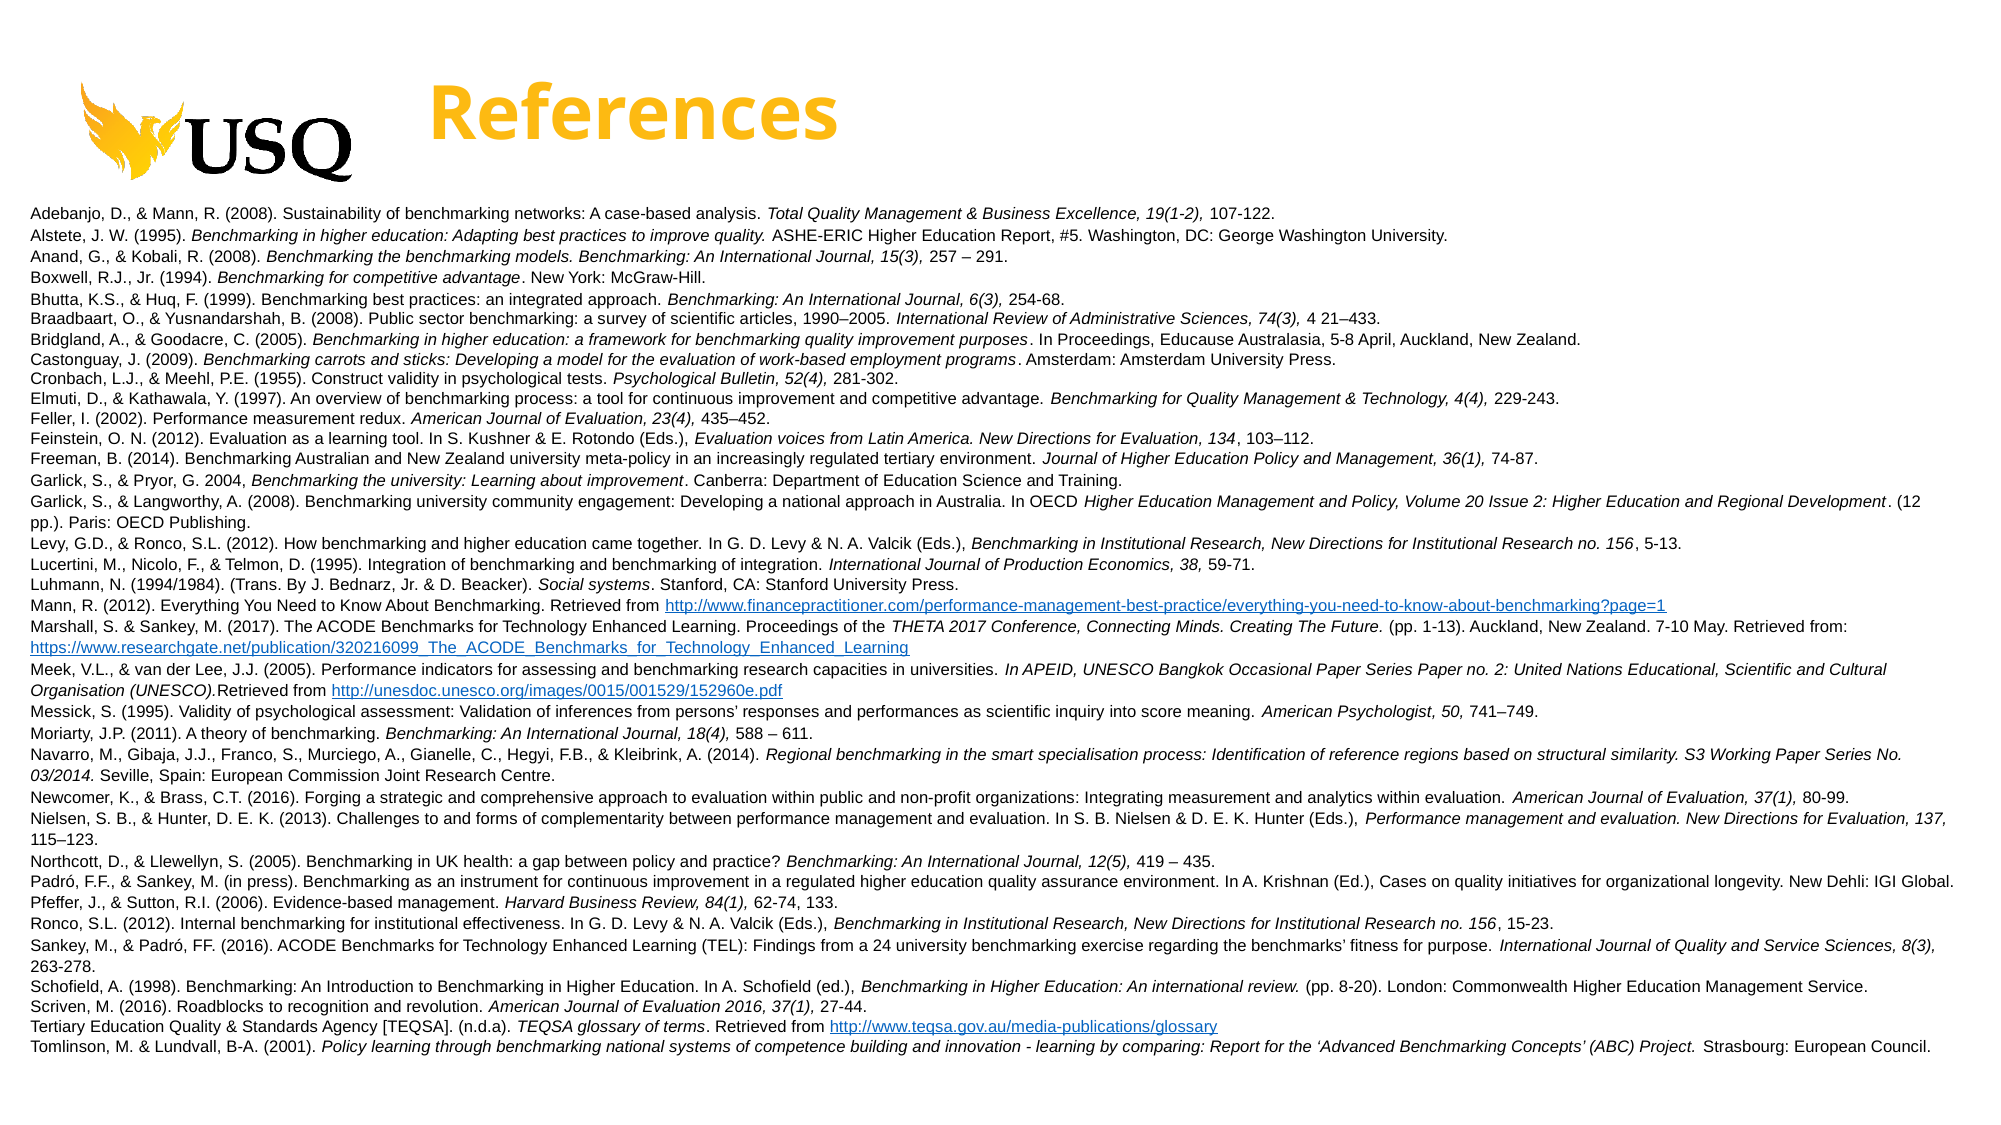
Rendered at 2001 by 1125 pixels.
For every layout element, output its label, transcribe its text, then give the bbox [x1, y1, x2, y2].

title References [412, 67, 1518, 194]
text_box Adebanjo, D., & Mann, R. (2008). Sustainability of benchmarking networks: A case-based analysis. Total Quality Management & Business Excellence, 19(1-2), 107-122. Alstete, J. W. (1995). Benchmarking in higher education: Adapting best practices to improve quality. ASHE-ERIC Higher Education Report, #5. Washington, DC: George Washington University. Anand, G., & Kobali, R. (2008). Benchmarking the benchmarking models. Benchmarking: An International Journal, 15(3), 257 – 291. Boxwell, R.J., Jr. (1994). Benchmarking for competitive advantage. New York: McGraw-Hill. Bhutta, K.S., & Huq, F. (1999). Benchmarking best practices: an integrated approach. Benchmarking: An International Journal, 6(3), 254-68. Braadbaart, O., & Yusnandarshah, B. (2008). Public sector benchmarking: a survey of scientific articles, 1990–2005. International Review of Administrative Sciences, 74(3), 4 21–433. Bridgland, A., & Goodacre, C. (2005). Benchmarking in higher education: a framework for benchmarking quality improvement purposes. In Proceedings, Educause Australasia, 5-8 April, Auckland, New Zealand. Castonguay, J. (2009). Benchmarking carrots and sticks: Developing a model for the evaluation of work-based employment programs. Amsterdam: Amsterdam University Press. Cronbach, L.J., & Meehl, P.E. (1955). Construct validity in psychological tests. Psychological Bulletin, 52(4), 281-302. Elmuti, D., & Kathawala, Y. (1997). An overview of benchmarking process: a tool for continuous improvement and competitive advantage. Benchmarking for Quality Management & Technology, 4(4), 229-243. Feller, I. (2002). Performance measurement redux. American Journal of Evaluation, 23(4), 435–452. Feinstein, O. N. (2012). Evaluation as a learning tool. In S. Kushner & E. Rotondo (Eds.), Evaluation voices from Latin America. New Directions for Evaluation, 134, 103–112. Freeman, B. (2014). Benchmarking Australian and New Zealand university meta-policy in an increasingly regulated tertiary environment. Journal of Higher Education Policy and Management, 36(1), 74-87. Garlick, S., & Pryor, G. 2004, Benchmarking the university: Learning about improvement. Canberra: Department of Education Science and Training. Garlick, S., & Langworthy, A. (2008). Benchmarking university community engagement: Developing a national approach in Australia. In OECD Higher Education Management and Policy, Volume 20 Issue 2: Higher Education and Regional Development. (12 pp.). Paris: OECD Publishing. Levy, G.D., & Ronco, S.L. (2012). How benchmarking and higher education came together. In G. D. Levy & N. A. Valcik (Eds.), Benchmarking in Institutional Research, New Directions for Institutional Research no. 156, 5-13. Lucertini, M., Nicolo, F., & Telmon, D. (1995). Integration of benchmarking and benchmarking of integration. International Journal of Production Economics, 38, 59-71. Luhmann, N. (1994/1984). (Trans. By J. Bednarz, Jr. & D. Beacker). Social systems. Stanford, CA: Stanford University Press. Mann, R. (2012). Everything You Need to Know About Benchmarking. Retrieved from http://www.financepractitioner.com/performance-management-best-practice/everything-you-need-to-know-about-benchmarking?page=1 Marshall, S. & Sankey, M. (2017). The ACODE Benchmarks for Technology Enhanced Learning. Proceedings of the THETA 2017 Conference, Connecting Minds. Creating The Future. (pp. 1-13). Auckland, New Zealand. 7-10 May. Retrieved from: https://www.researchgate.net/publication/320216099_The_ACODE_Benchmarks_for_Technology_Enhanced_Learning Meek, V.L., & van der Lee, J.J. (2005). Performance indicators for assessing and benchmarking research capacities in universities. In APEID, UNESCO Bangkok Occasional Paper Series Paper no. 2: United Nations Educational, Scientific and Cultural Organisation (UNESCO).Retrieved from http://unesdoc.unesco.org/images/0015/001529/152960e.pdf Messick, S. (1995). Validity of psychological assessment: Validation of inferences from persons’ responses and performances as scientific inquiry into score meaning. American Psychologist, 50, 741–749. Moriarty, J.P. (2011). A theory of benchmarking. Benchmarking: An International Journal, 18(4), 588 – 611. Navarro, M., Gibaja, J.J., Franco, S., Murciego, A., Gianelle, C., Hegyi, F.B., & Kleibrink, A. (2014). Regional benchmarking in the smart specialisation process: Identification of reference regions based on structural similarity. S3 Working Paper Series No. 03/2014. Seville, Spain: European Commission Joint Research Centre. Newcomer, K., & Brass, C.T. (2016). Forging a strategic and comprehensive approach to evaluation within public and non-profit organizations: Integrating measurement and analytics within evaluation. American Journal of Evaluation, 37(1), 80-99. Nielsen, S. B., & Hunter, D. E. K. (2013). Challenges to and forms of complementarity between performance management and evaluation. In S. B. Nielsen & D. E. K. Hunter (Eds.), Performance management and evaluation. New Directions for Evaluation, 137, 115–123. Northcott, D., & Llewellyn, S. (2005). Benchmarking in UK health: a gap between policy and practice? Benchmarking: An International Journal, 12(5), 419 – 435. Padró, F.F., & Sankey, M. (in press). Benchmarking as an instrument for continuous improvement in a regulated higher education quality assurance environment. In A. Krishnan (Ed.), Cases on quality initiatives for organizational longevity. New Dehli: IGI Global. Pfeffer, J., & Sutton, R.I. (2006). Evidence-based management. Harvard Business Review, 84(1), 62-74, 133. Ronco, S.L. (2012). Internal benchmarking for institutional effectiveness. In G. D. Levy & N. A. Valcik (Eds.), Benchmarking in Institutional Research, New Directions for Institutional Research no. 156, 15-23. Sankey, M., & Padró, FF. (2016). ACODE Benchmarks for Technology Enhanced Learning (TEL): Findings from a 24 university benchmarking exercise regarding the benchmarks’ fitness for purpose. International Journal of Quality and Service Sciences, 8(3), 263-278. Schofield, A. (1998). Benchmarking: An Introduction to Benchmarking in Higher Education. In A. Schofield (ed.), Benchmarking in Higher Education: An international review. (pp. 8-20). London: Commonwealth Higher Education Management Service. Scriven, M. (2016). Roadblocks to recognition and revolution. American Journal of Evaluation 2016, 37(1), 27-44. Tertiary Education Quality & Standards Agency [TEQSA]. (n.d.a). TEQSA glossary of terms. Retrieved from http://www.teqsa.gov.au/media-publications/glossary Tomlinson, M. & Lundvall, B-A. (2001). Policy learning through benchmarking national systems of competence building and innovation - learning by comparing: Report for the ‘Advanced Benchmarking Concepts’ (ABC) Project. Strasbourg: European Council. [15, 194, 1973, 1088]
picture [81, 81, 352, 182]
